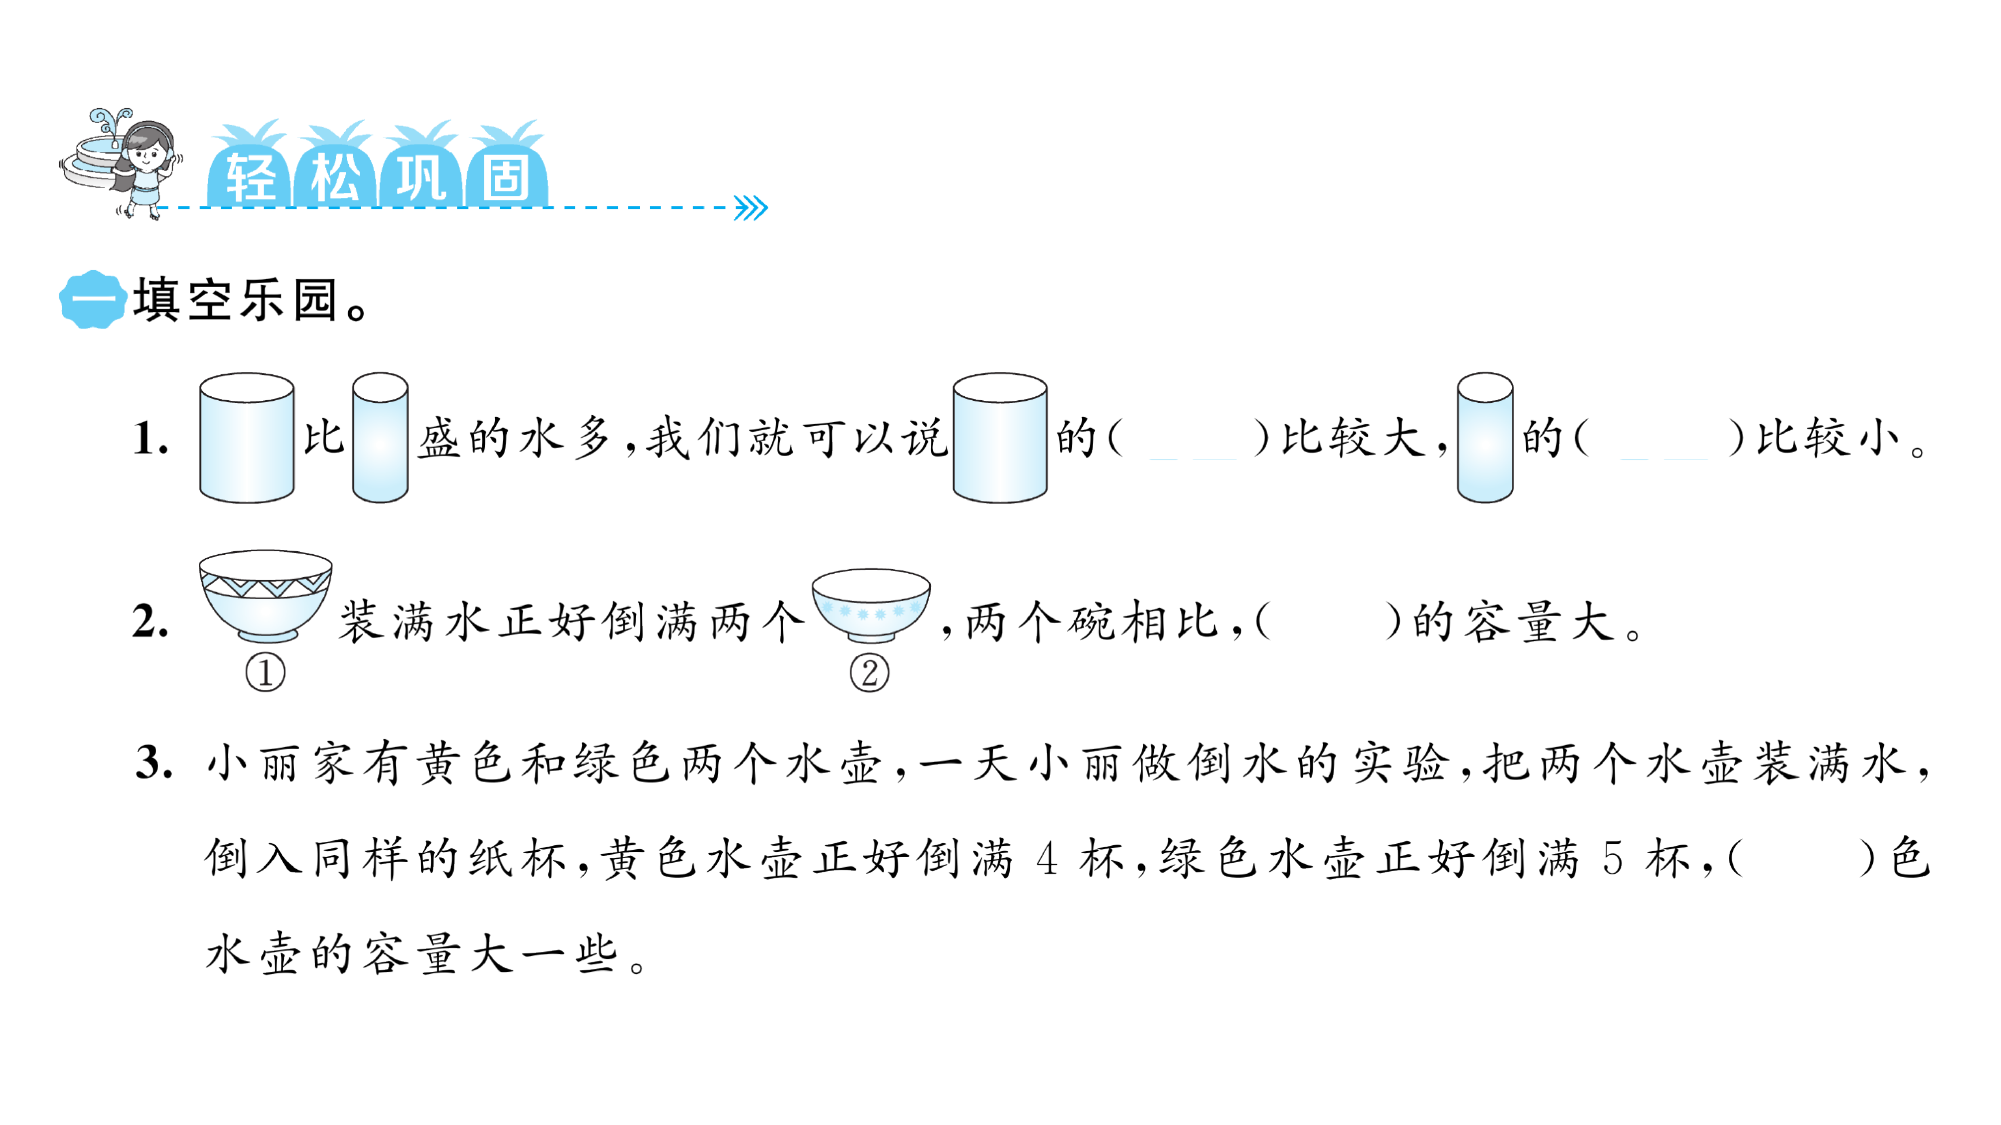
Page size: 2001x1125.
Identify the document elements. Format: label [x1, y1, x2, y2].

picture [55, 90, 1945, 996]
